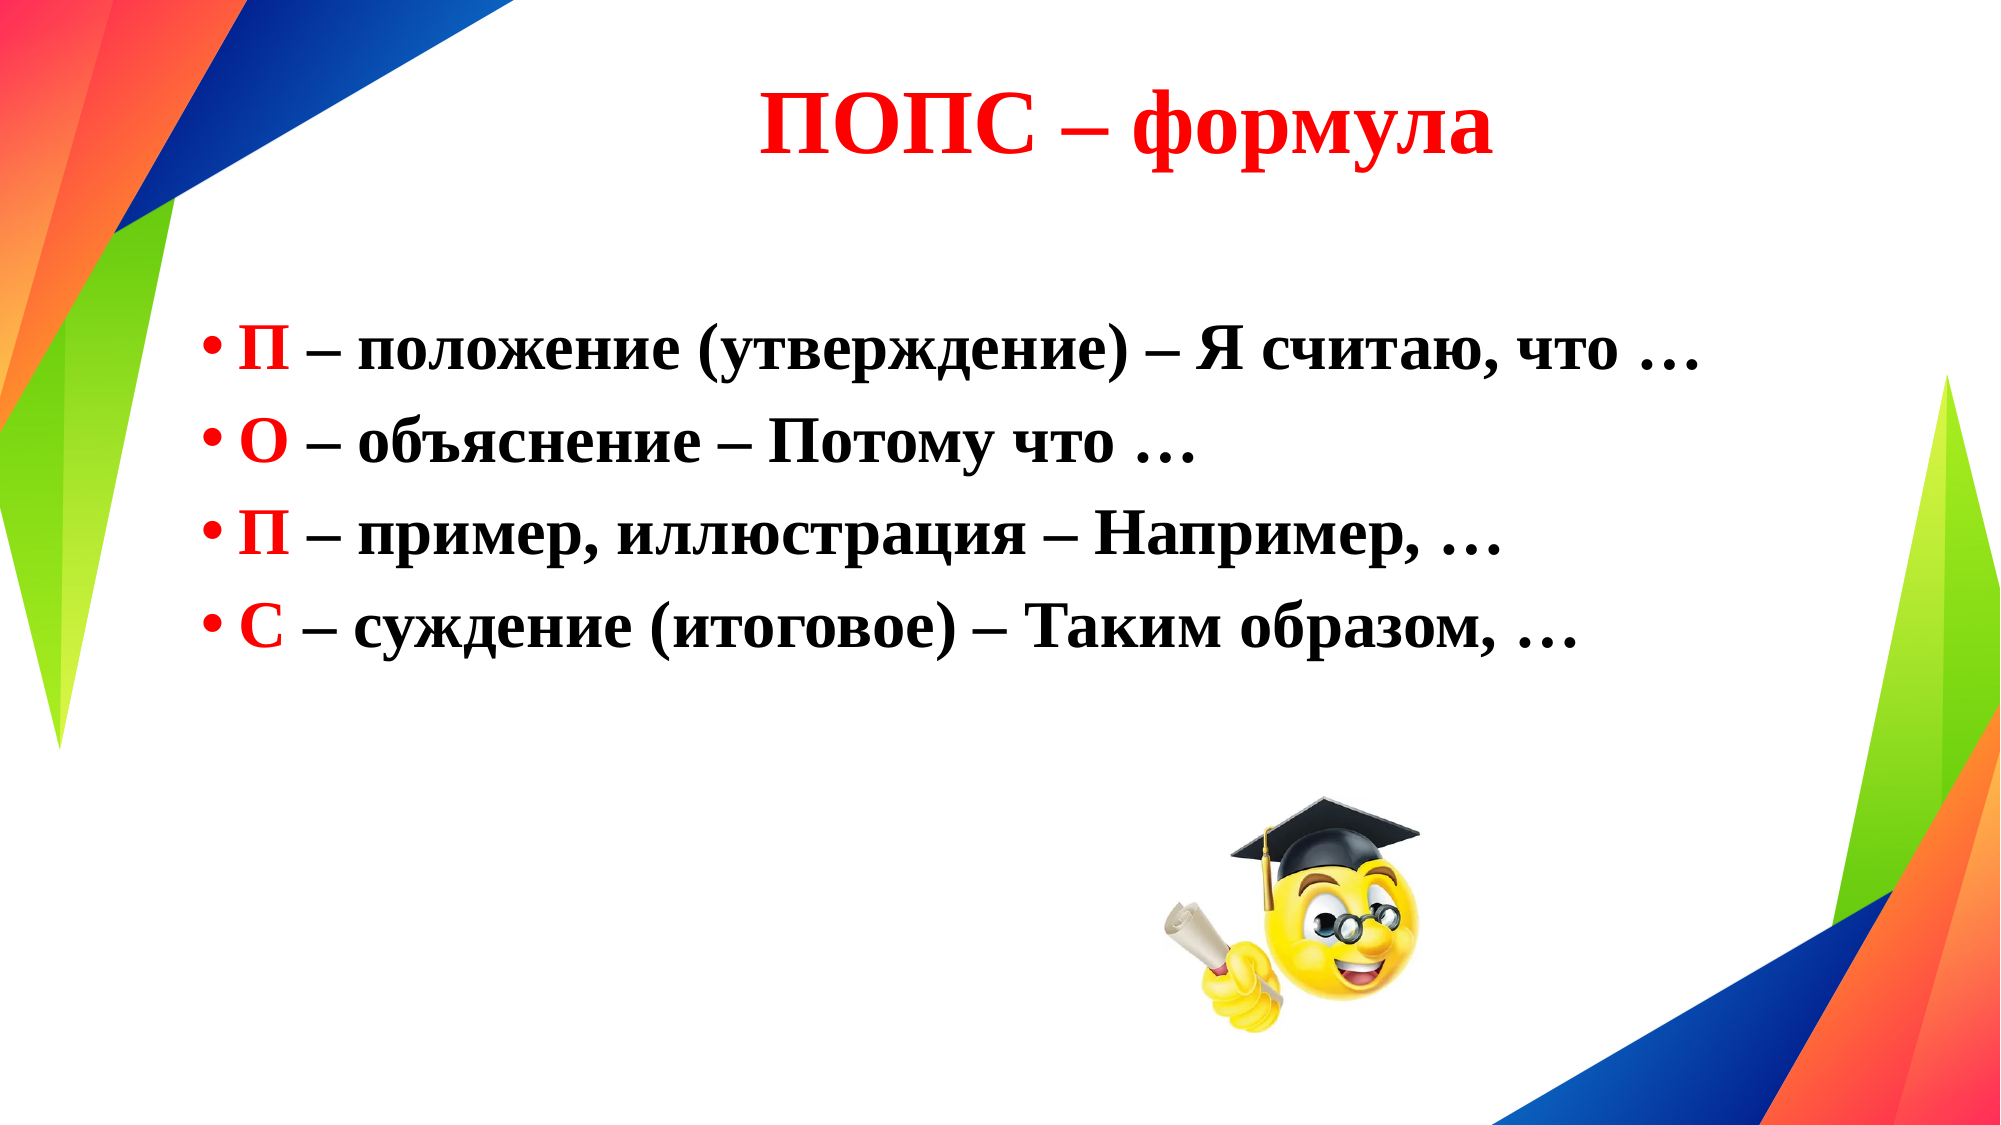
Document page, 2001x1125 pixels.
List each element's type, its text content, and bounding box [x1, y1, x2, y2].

list П – положение (утверждение) – Я считаю, что … О – объяснение – Потому что … П – пример, иллюстрация – Например, … С – суждение (итоговое) – Таким образом, … [185, 304, 1722, 915]
picture [0, 0, 2000, 1125]
title ПОПС – формула [392, 59, 1863, 188]
